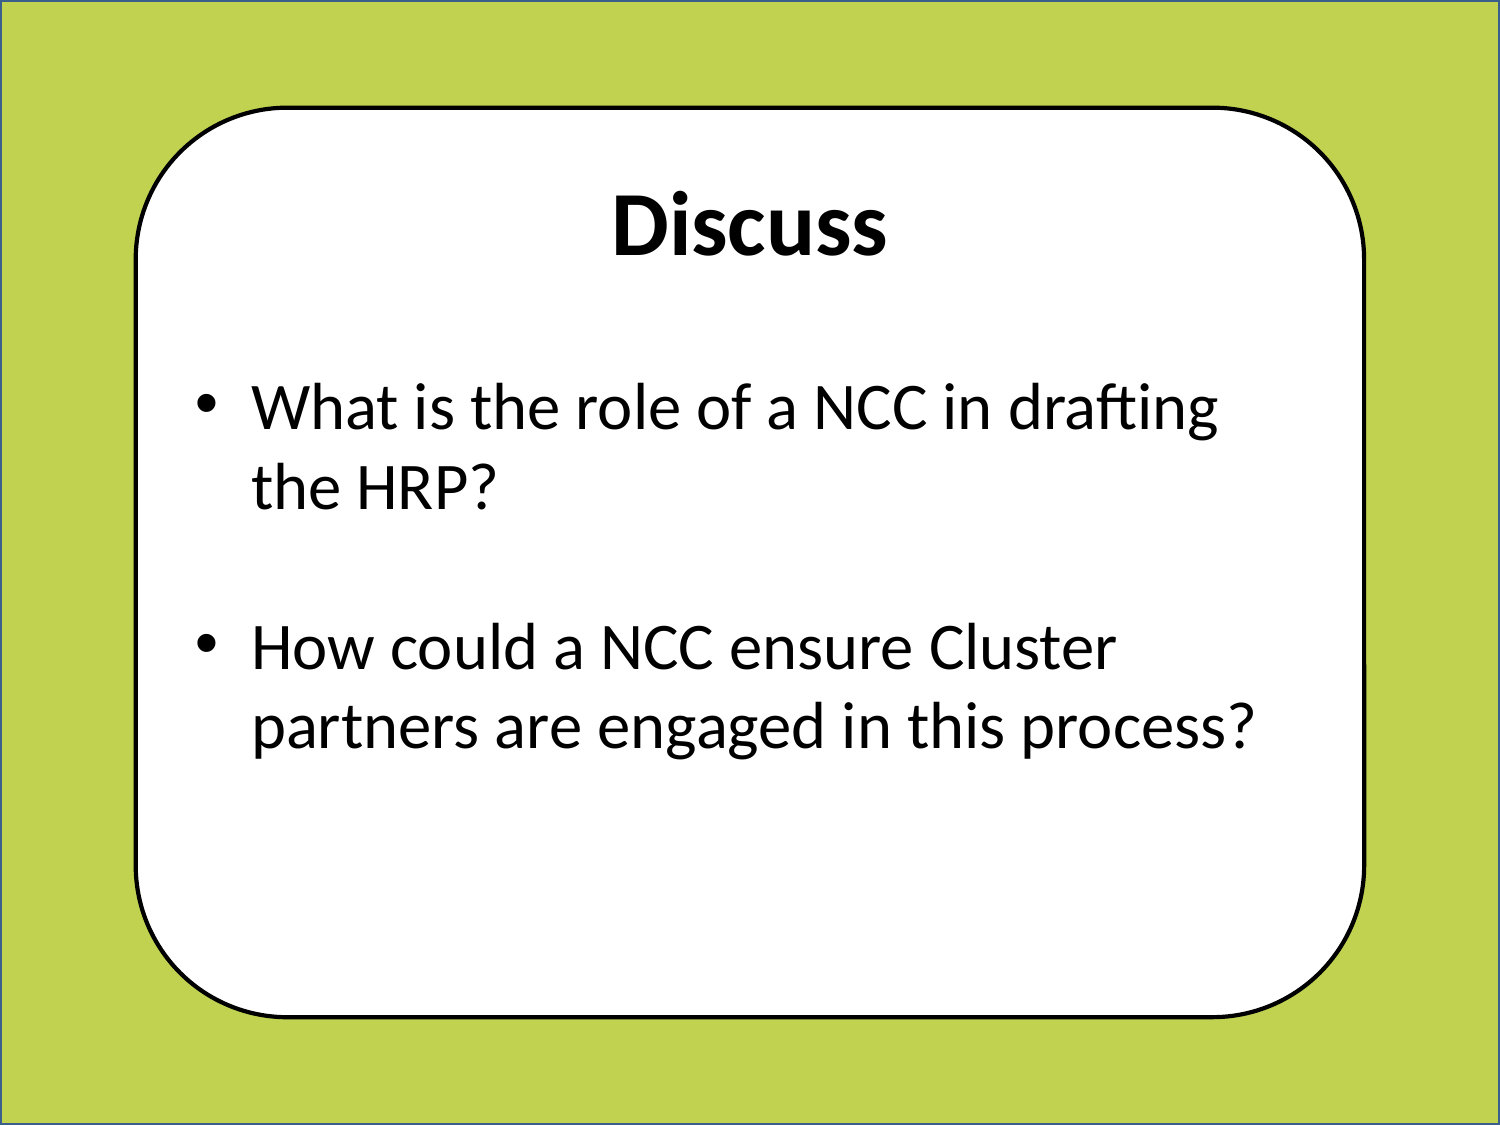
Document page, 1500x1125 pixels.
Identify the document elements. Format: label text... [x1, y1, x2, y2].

text_box What is the role of a NCC in drafting the HRP? How could a NCC ensure Cluster partners are engaged in this process? [173, 105, 1327, 156]
text_box Discuss [165, 156, 1335, 345]
text_box What is the role of a NCC in drafting the HRP? How could a NCC ensure Cluster partners are engaged in this process? [133, 166, 1367, 1020]
text_box [0, 0, 1500, 1125]
